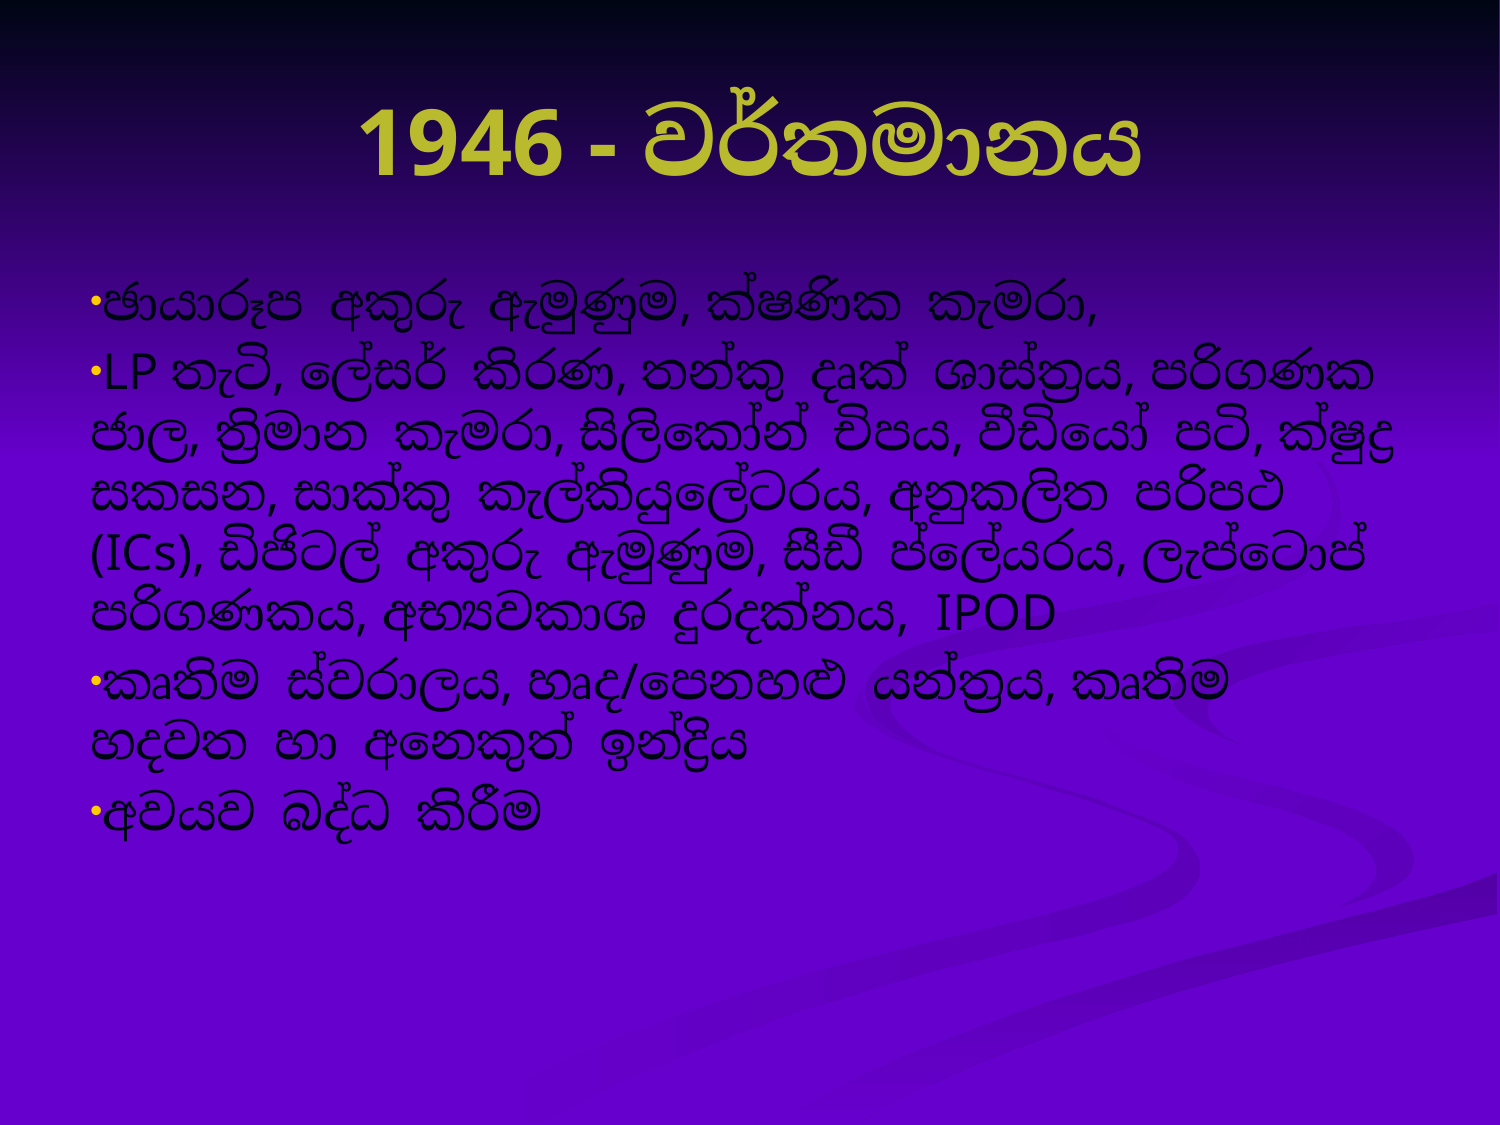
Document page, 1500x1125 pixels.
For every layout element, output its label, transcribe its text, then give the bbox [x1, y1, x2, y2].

list ඡායාරූප අකුරු ඇමුණුම, ක්ෂණික කැමරා, LP තැටි, ලේසර් කිරණ, තන්කු දෘක් ශාස්ත්‍රය, පරිගණක ජාල, ත්‍රිමාන කැමරා, සිලිකෝන් චිපය, වීඩියෝ පටි, ක්ෂුද්‍ර සකසන, සාක්කු කැල්කියුලේටරය, අනුකලිත පරිපථ (ICs), ඩිජිටල් අකුරු ඇමුණුම, සීඩී ප්ලේයරය, ලැප්ටොප් පරිගණකය, අභ්‍යවකාශ දුරදක්නය, IPOD කෘතිම ස්වරාලය, හෘද/පෙනහළු යන්ත්‍රය, කෘතිම හදවත හා අනෙකුත් ඉන්ද්‍රිය අවයව බද්ධ කිරීම [74, 262, 1426, 1006]
title 1946 - වර්තමානය [74, 44, 1426, 233]
